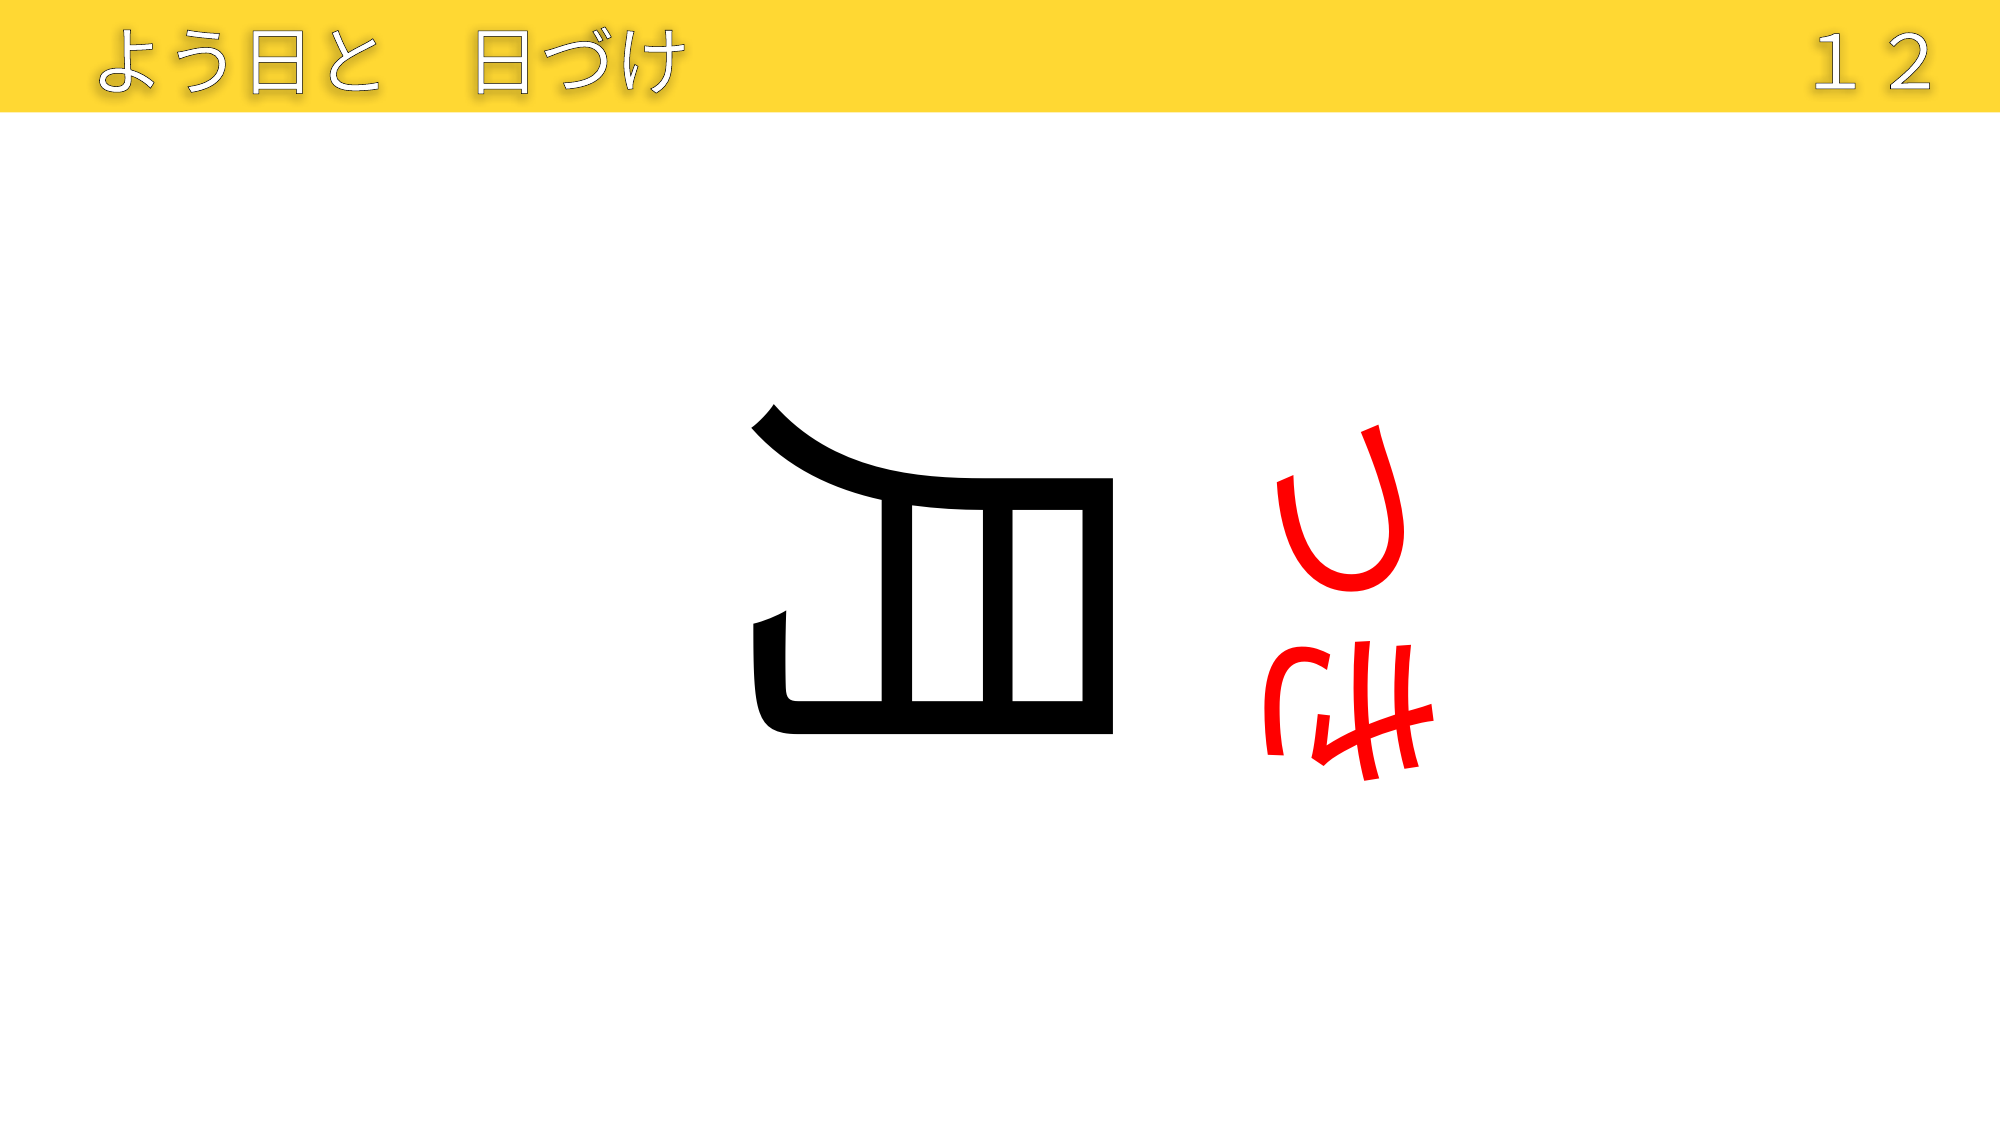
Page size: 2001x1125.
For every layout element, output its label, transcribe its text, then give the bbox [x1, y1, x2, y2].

text_box つき [1210, 395, 1482, 882]
text_box [0, 0, 2000, 113]
text_box １２ [1782, 6, 1963, 112]
text_box よう日と 日づけ [75, 6, 787, 112]
text_box 月 [674, 377, 1210, 1125]
